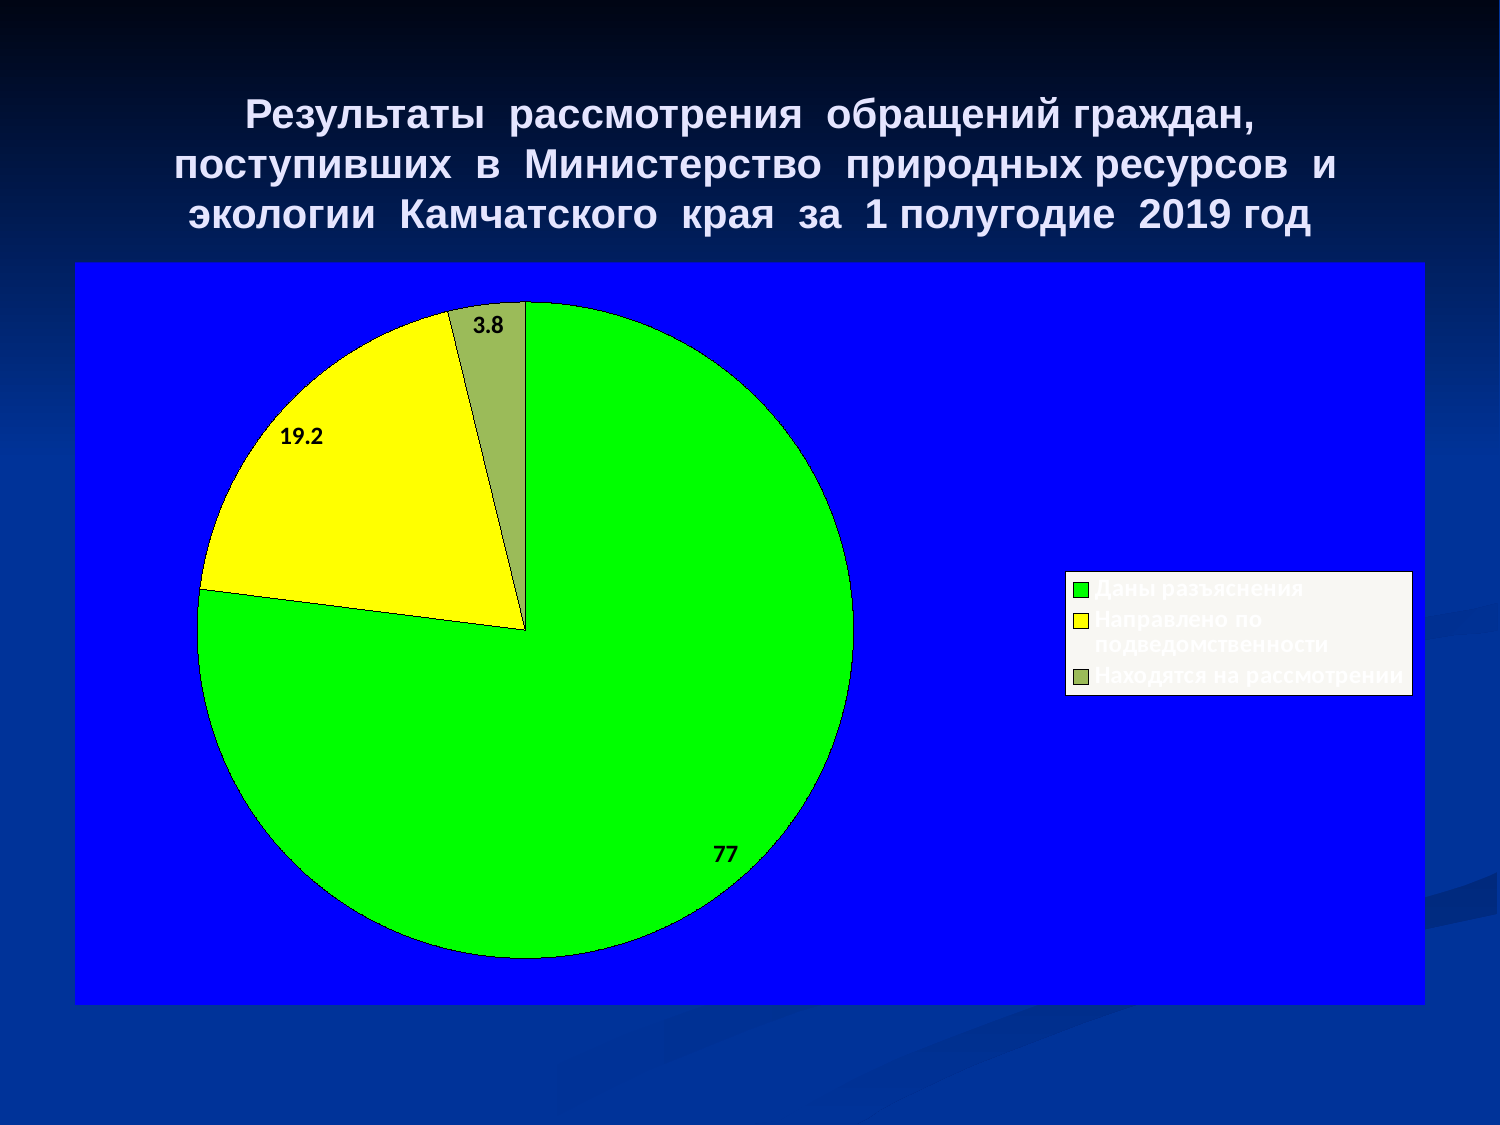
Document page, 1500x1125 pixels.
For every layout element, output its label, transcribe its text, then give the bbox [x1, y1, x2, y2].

title Результаты рассмотрения обращений граждан, поступивших в Министерство природных ресурсов и экологии Камчатского края за 1 полугодие 2019 год [74, 44, 1426, 262]
chart [74, 262, 1426, 1006]
